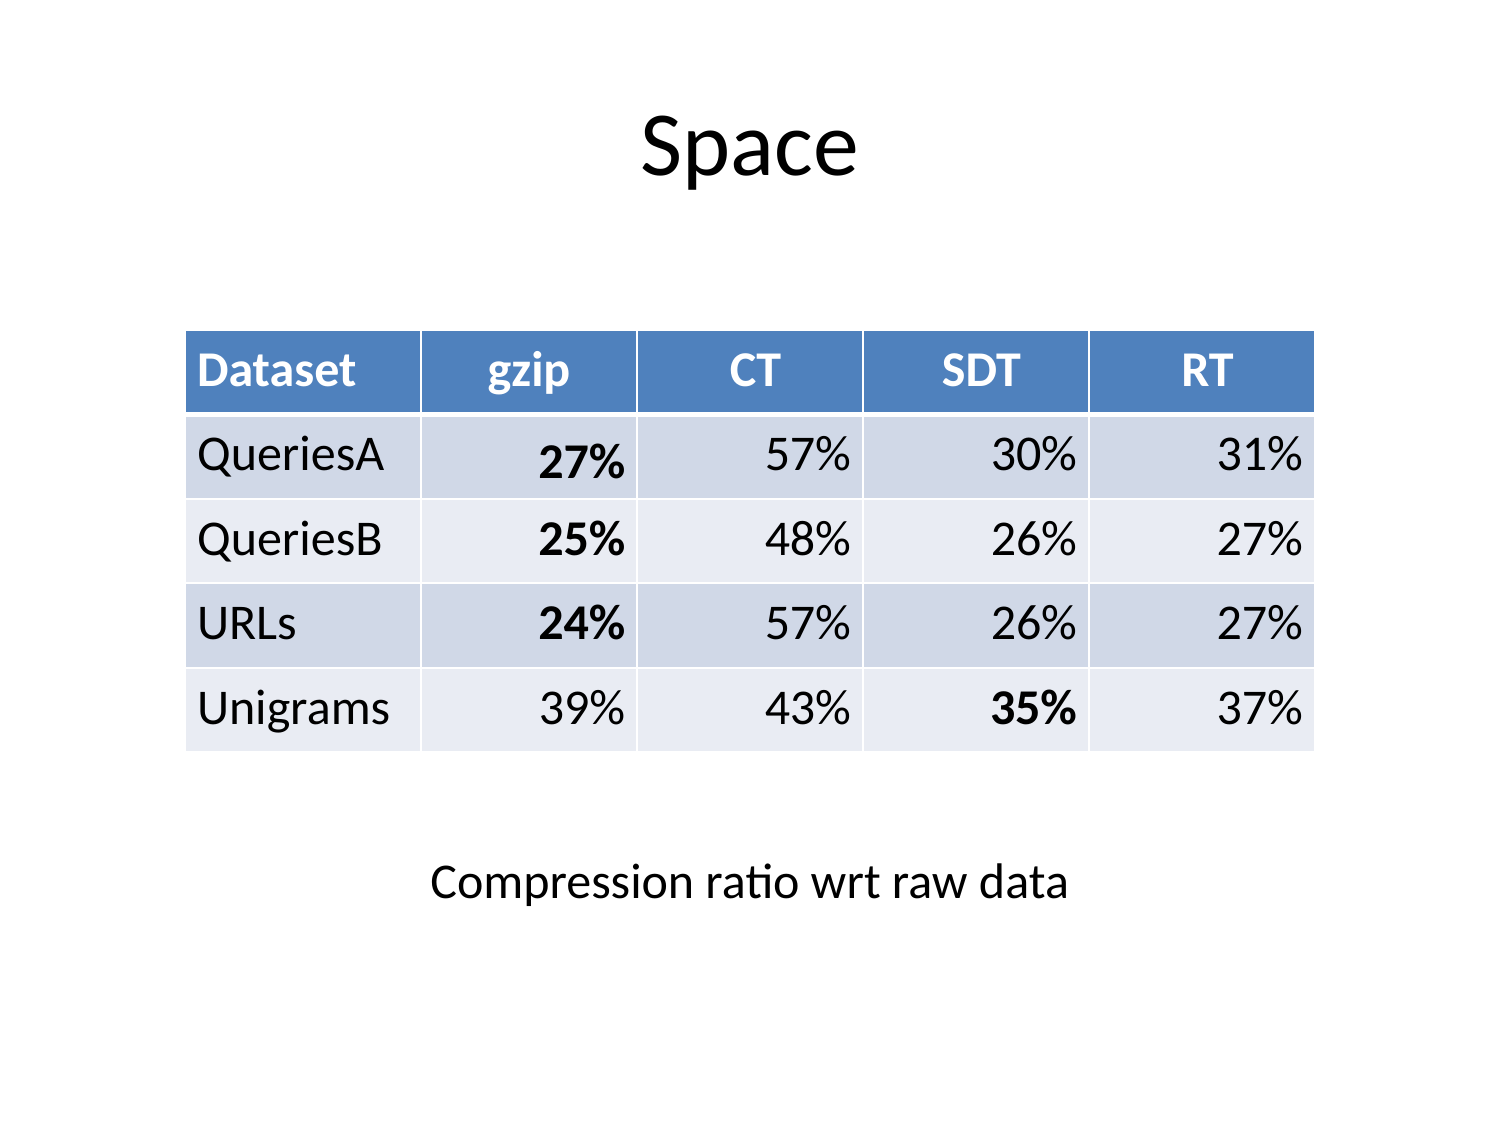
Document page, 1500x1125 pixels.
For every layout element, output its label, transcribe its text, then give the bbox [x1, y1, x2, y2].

table_header Dataset [186, 331, 420, 412]
table_cell 26% [864, 500, 1088, 582]
table_cell 43% [638, 669, 862, 751]
table_cell Unigrams [186, 669, 420, 751]
table_header RT [1090, 331, 1314, 412]
table_header gzip [422, 331, 636, 412]
table_cell 27% [1090, 500, 1314, 582]
table_cell 48% [638, 500, 862, 582]
table_header CT [638, 331, 862, 412]
table_cell 27% [422, 417, 636, 498]
table_cell QueriesB [186, 500, 420, 582]
table_cell URLs [186, 584, 420, 667]
table_cell 35% [864, 669, 1088, 751]
table_cell 37% [1090, 669, 1314, 751]
table_cell 39% [422, 669, 636, 751]
title Space [75, 45, 1425, 233]
table_cell 31% [1090, 417, 1314, 498]
table_cell 57% [638, 584, 862, 667]
table_cell 30% [864, 417, 1088, 498]
table_header SDT [864, 331, 1088, 412]
table_cell 25% [422, 500, 636, 582]
text_box Compression ratio wrt raw data [415, 841, 1085, 917]
table_cell 27% [1090, 584, 1314, 667]
table_cell 24% [422, 584, 636, 667]
table_cell 57% [638, 417, 862, 498]
table_cell 26% [864, 584, 1088, 667]
table_cell QueriesA [186, 417, 420, 498]
